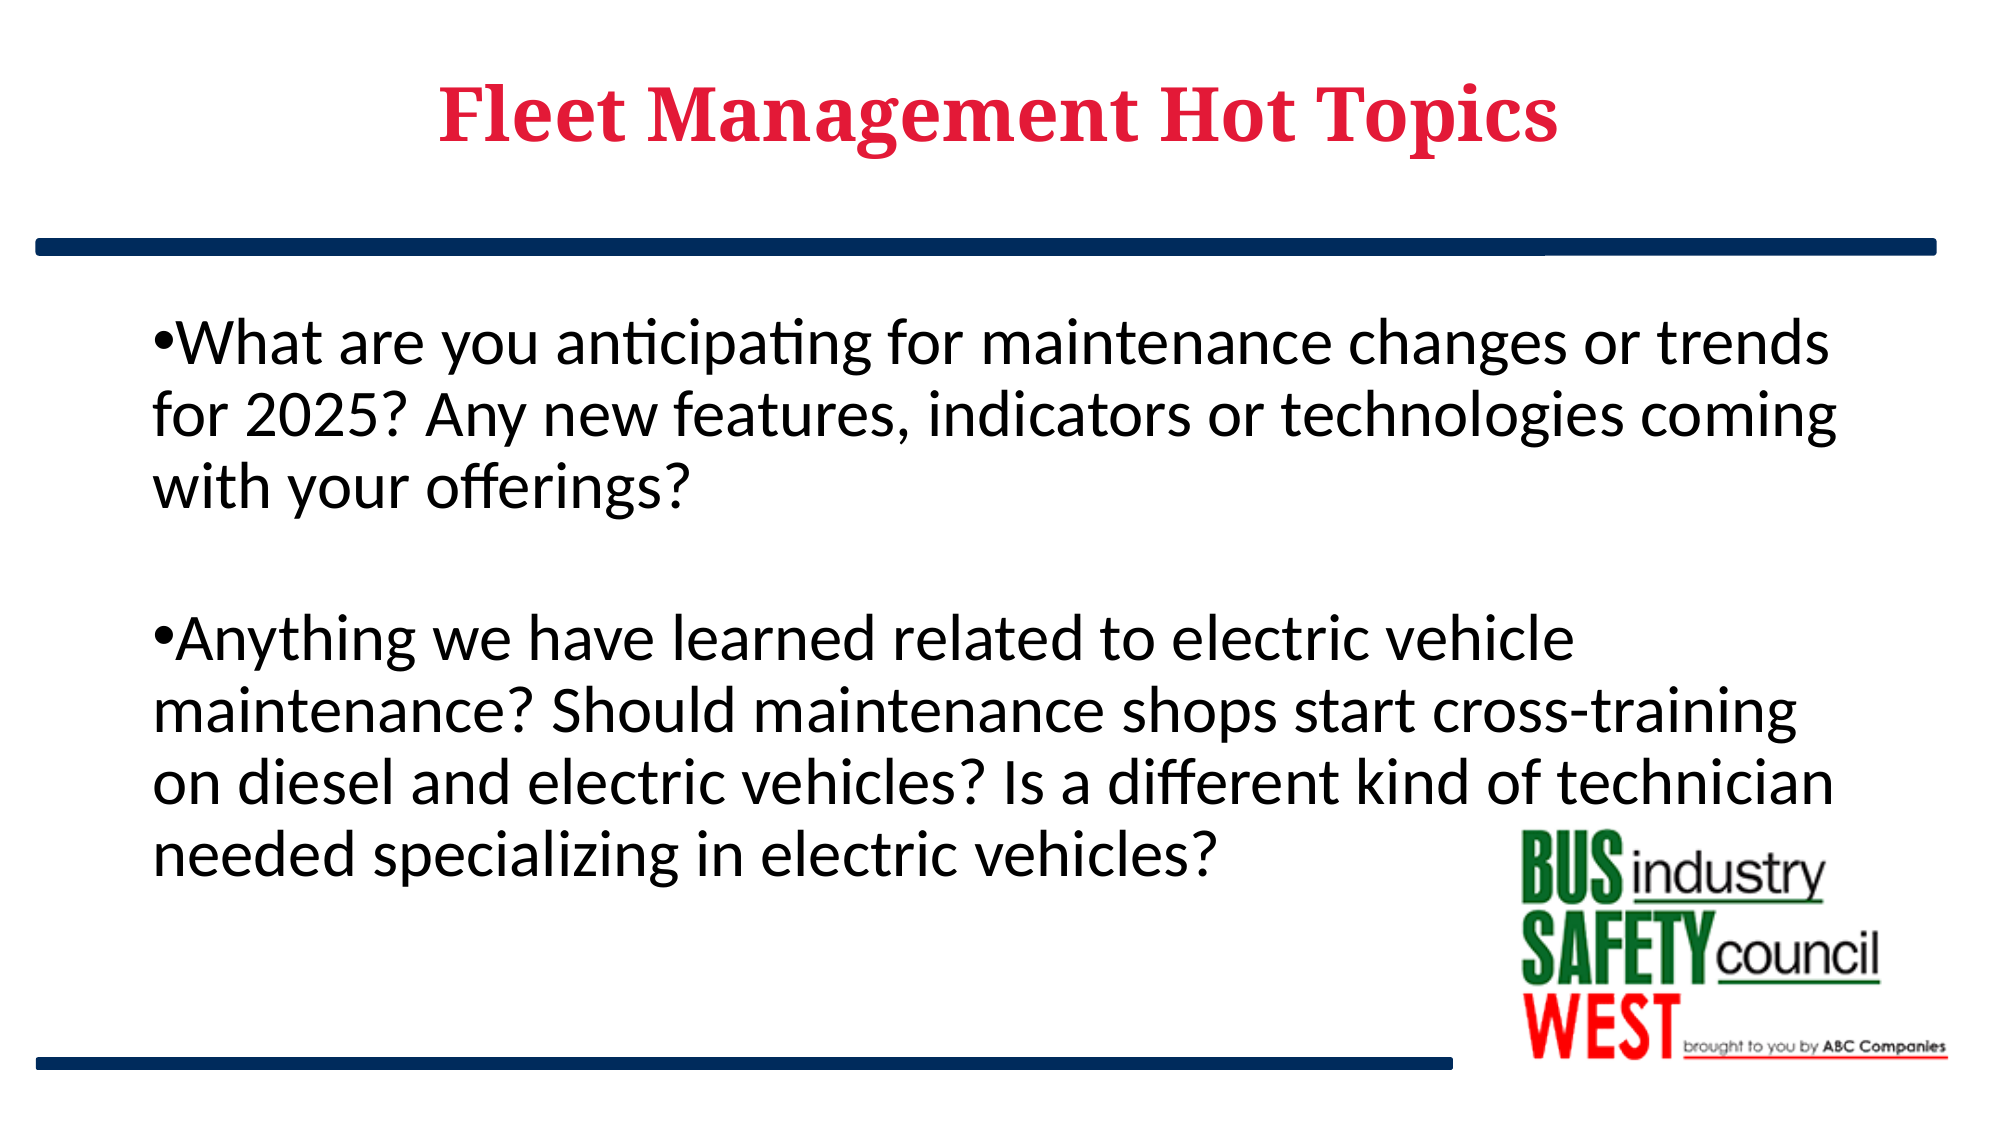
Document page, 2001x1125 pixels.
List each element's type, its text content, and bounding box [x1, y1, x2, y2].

list What are you anticipating for maintenance changes or trends for 2025? Any new features, indicators or technologies coming with your offerings? Anything we have learned related to electric vehicle maintenance? Should maintenance shops start cross-training on diesel and electric vehicles? Is a different kind of technician needed specializing in electric vehicles? [137, 299, 1863, 1014]
text_box [35, 238, 1937, 256]
text_box [34, 1056, 1454, 1071]
picture [1494, 812, 1984, 1070]
title Fleet Management Hot Topics [137, 8, 1863, 226]
